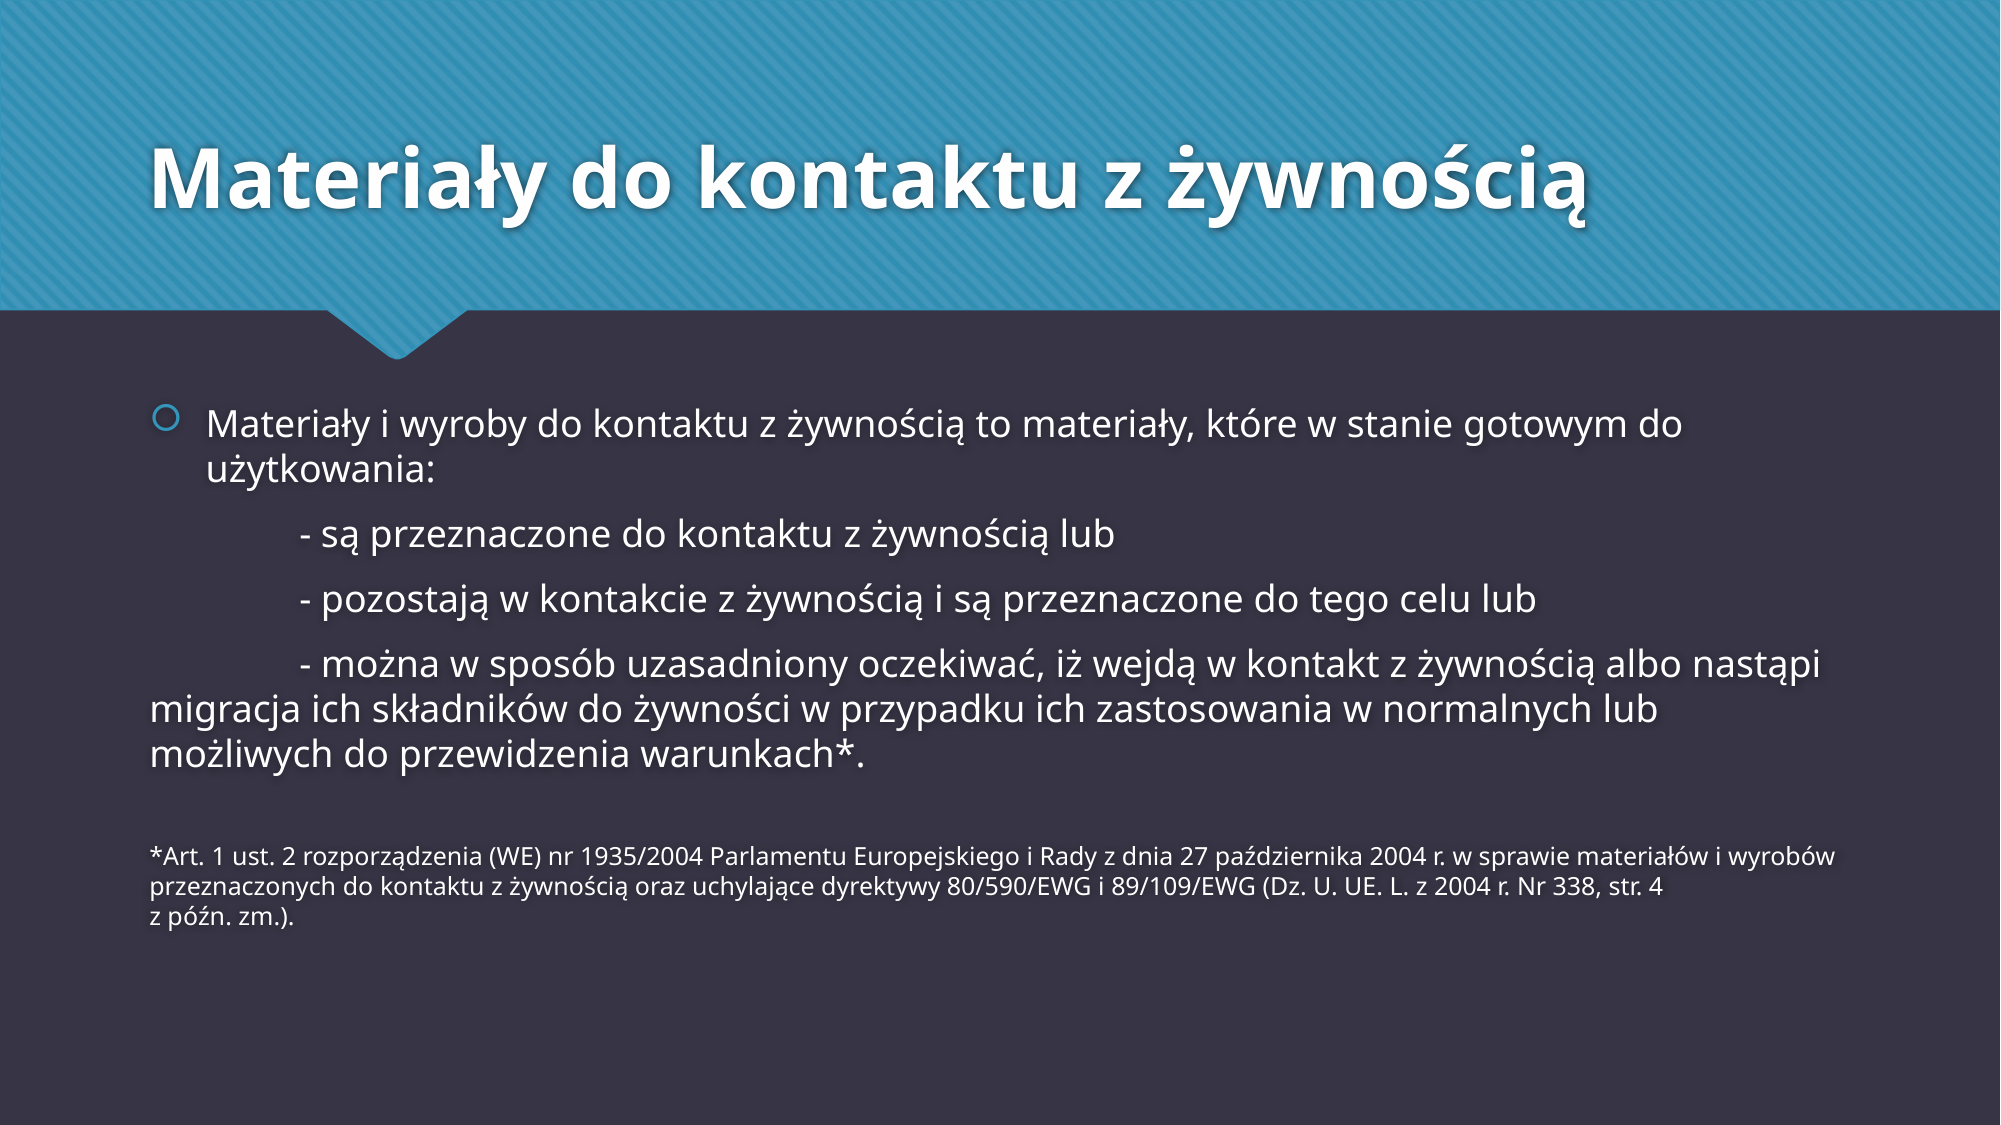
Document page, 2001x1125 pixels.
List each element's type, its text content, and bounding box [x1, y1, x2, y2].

title Materiały do kontaktu z żywnością [132, 73, 1868, 233]
list Materiały i wyroby do kontaktu z żywnością to materiały, które w stanie gotowym do użytkowania: - są przeznaczone do kontaktu z żywnością lub - pozostają w kontakcie z żywnością i są przeznaczone do tego celu lub - można w sposób uzasadniony oczekiwać, iż wejdą w kontakt z żywnością albo nastąpi migracja ich składników do żywności w przypadku ich zastosowania w normalnych lub możliwych do przewidzenia warunkach*. *Art. 1 ust. 2 rozporządzenia (WE) nr 1935/2004 Parlamentu Europejskiego i Rady z dnia 27 października 2004 r. w sprawie materiałów i wyrobów przeznaczonych do kontaktu z żywnością oraz uchylające dyrektywy 80/590/EWG i 89/109/EWG (Dz. U. UE. L. z 2004 r. Nr 338, str. 4 z późn. zm.). [134, 364, 1866, 1032]
